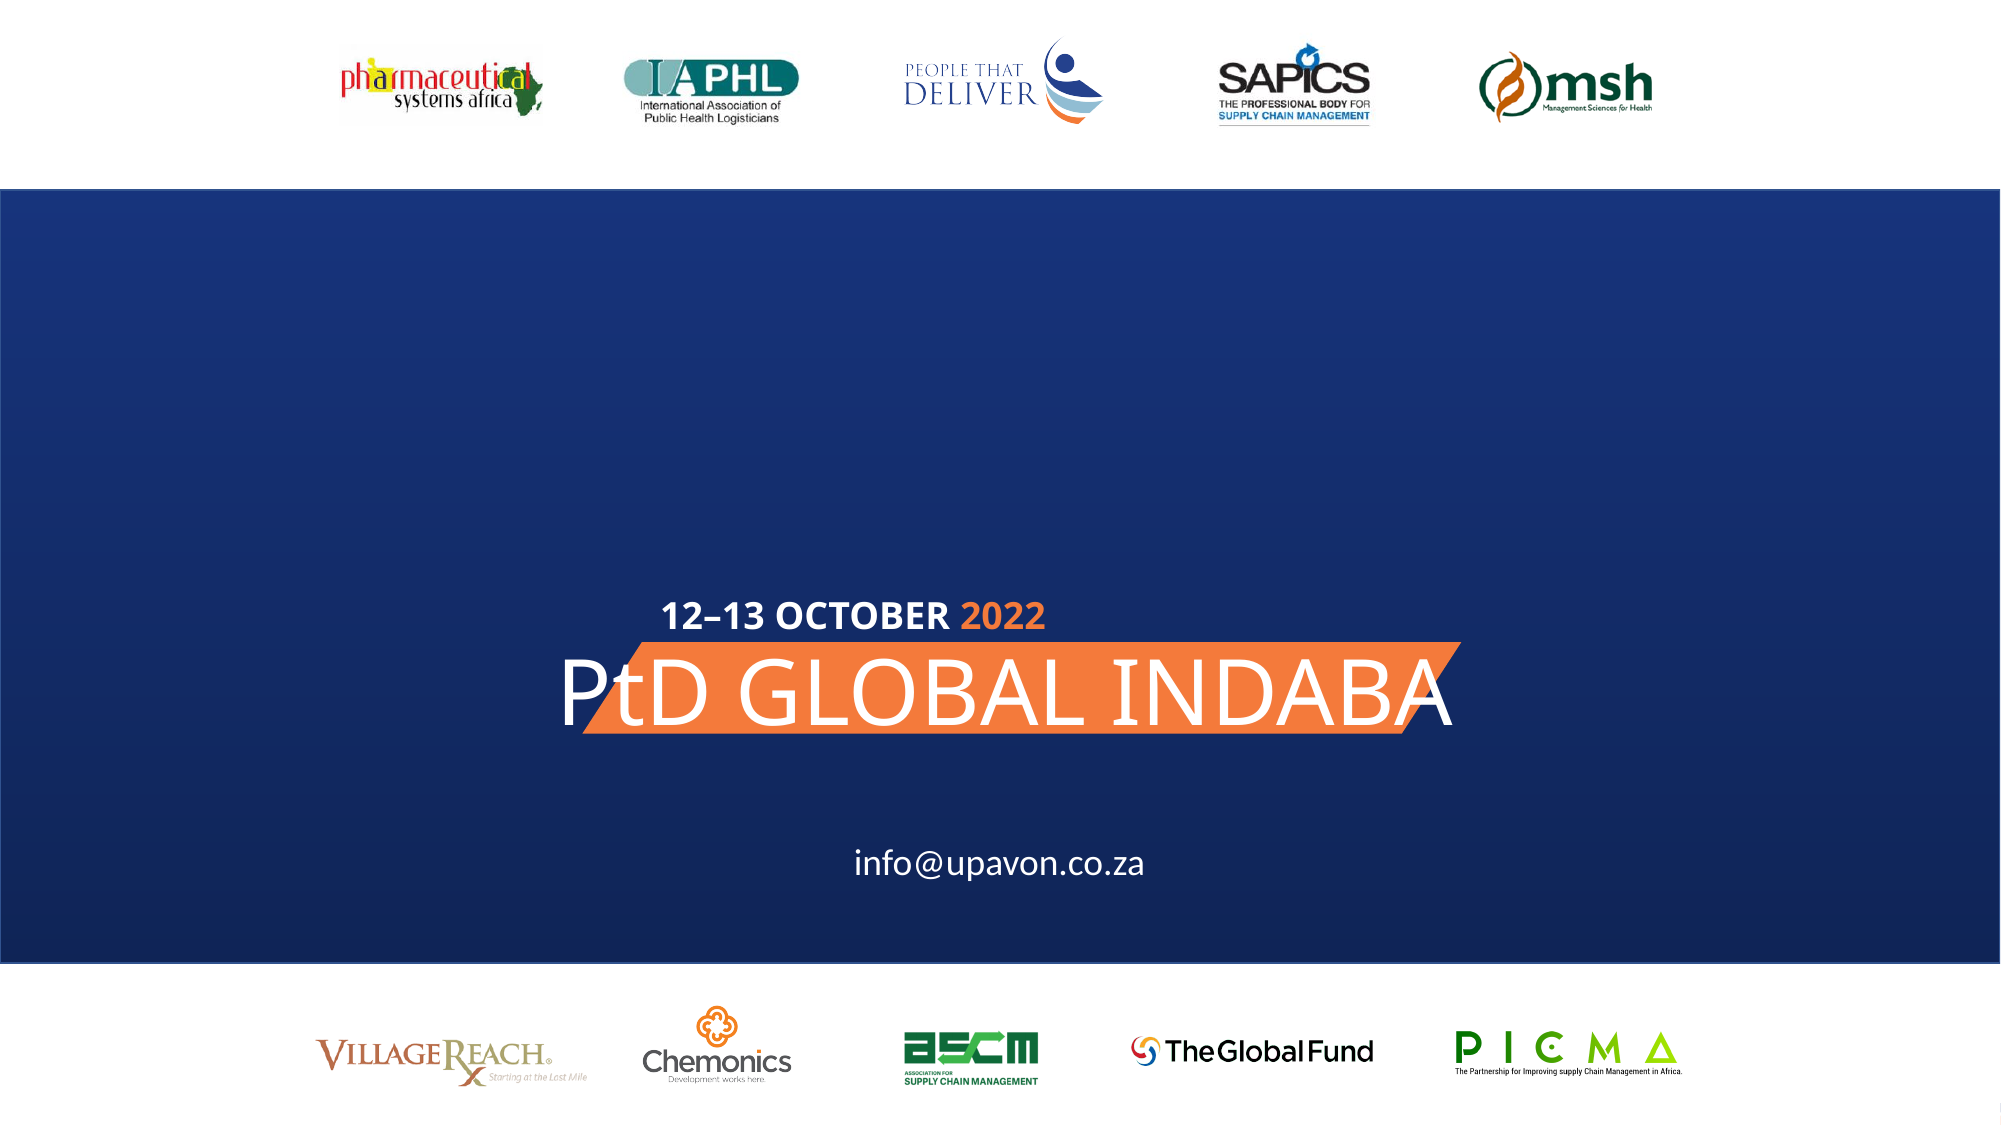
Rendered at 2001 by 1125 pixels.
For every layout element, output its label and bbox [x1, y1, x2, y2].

picture [629, 994, 805, 1095]
picture [1177, 21, 1397, 153]
picture [898, 1016, 1044, 1099]
picture [901, 27, 1110, 132]
picture [584, 12, 855, 173]
picture [1479, 1, 1652, 173]
picture [1131, 1036, 1373, 1066]
picture [339, 44, 543, 126]
picture [284, 1010, 617, 1112]
picture [1441, 1020, 1692, 1082]
